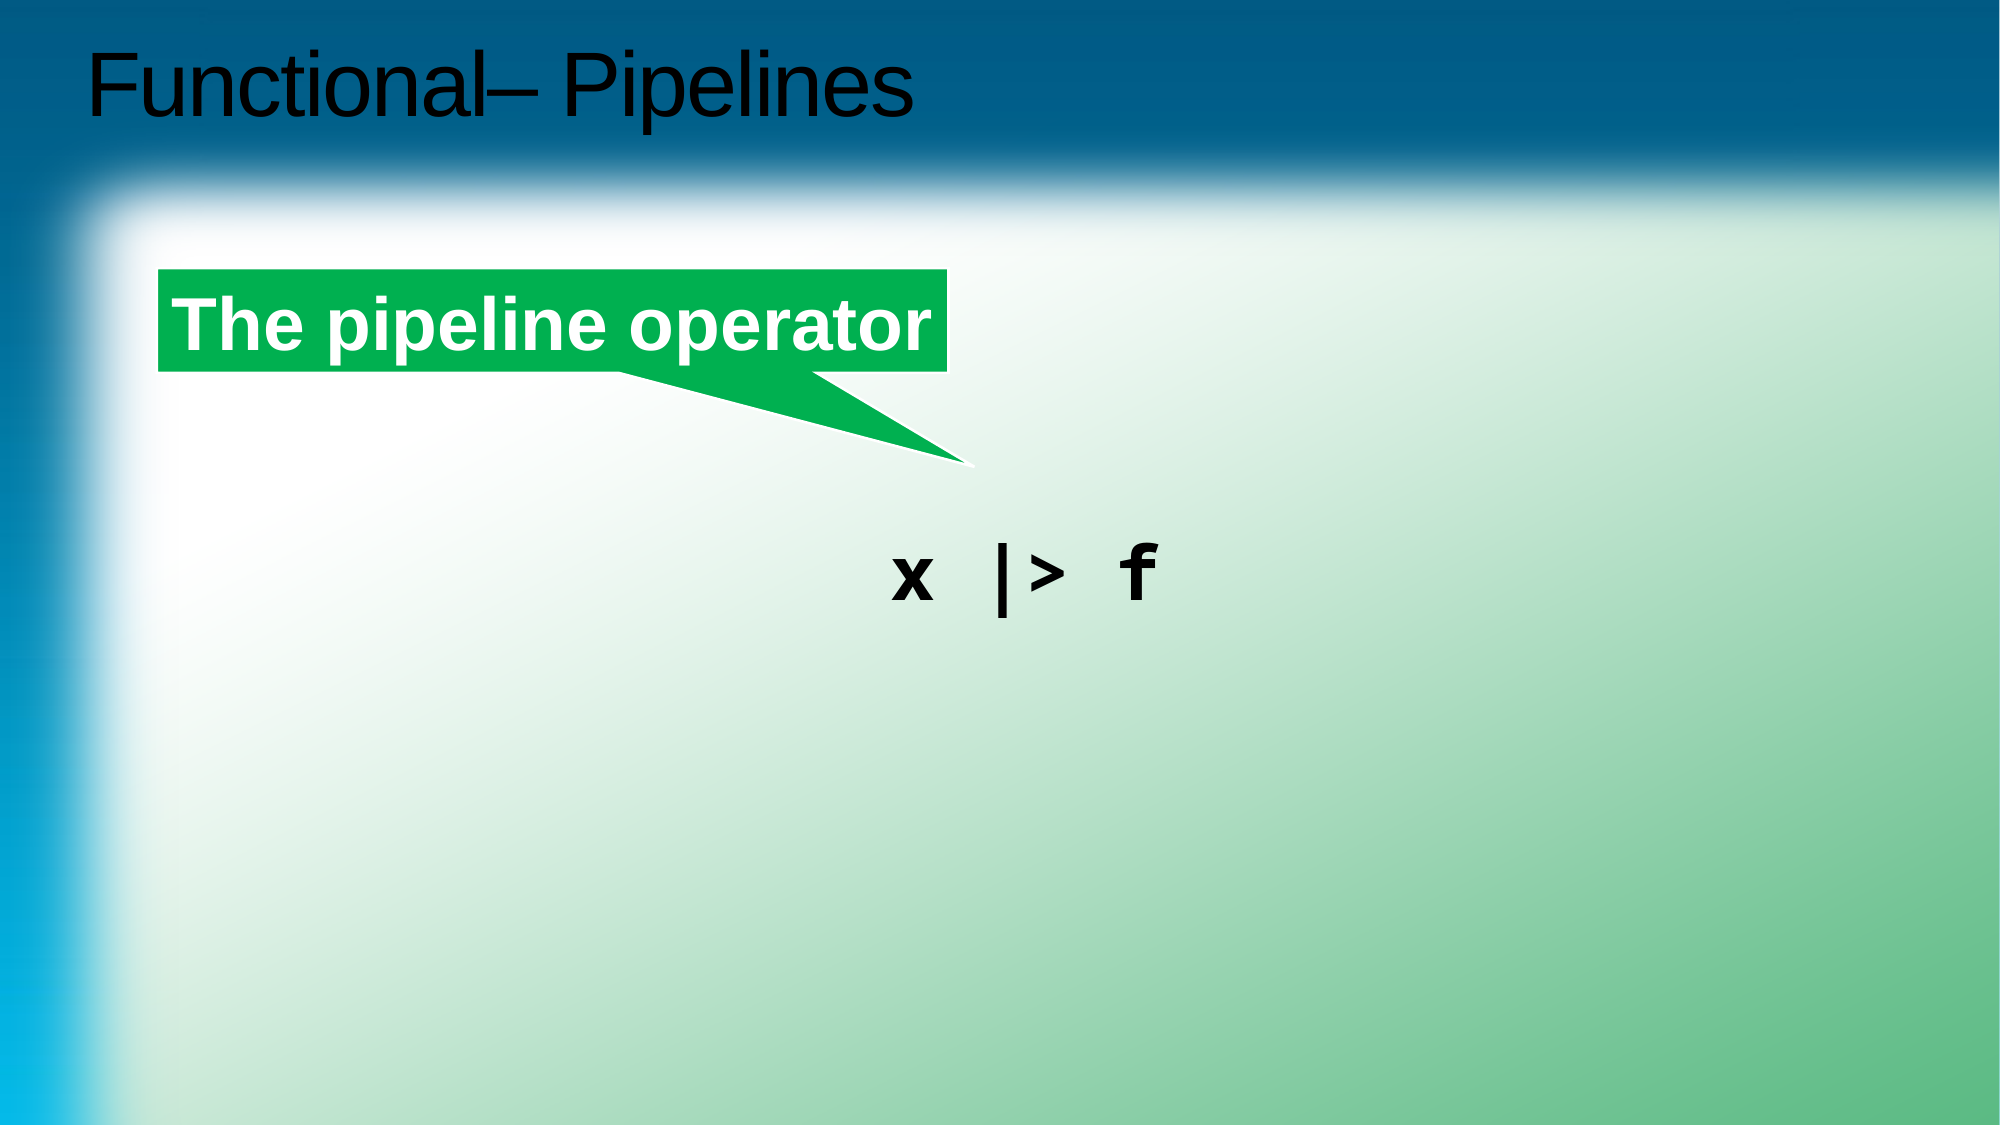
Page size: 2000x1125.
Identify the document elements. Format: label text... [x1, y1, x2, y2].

text_box The pipeline operator [156, 268, 975, 467]
title Functional– Pipelines [85, 37, 1914, 138]
list x |> f [141, 214, 1910, 711]
picture [31, 145, 2000, 1125]
